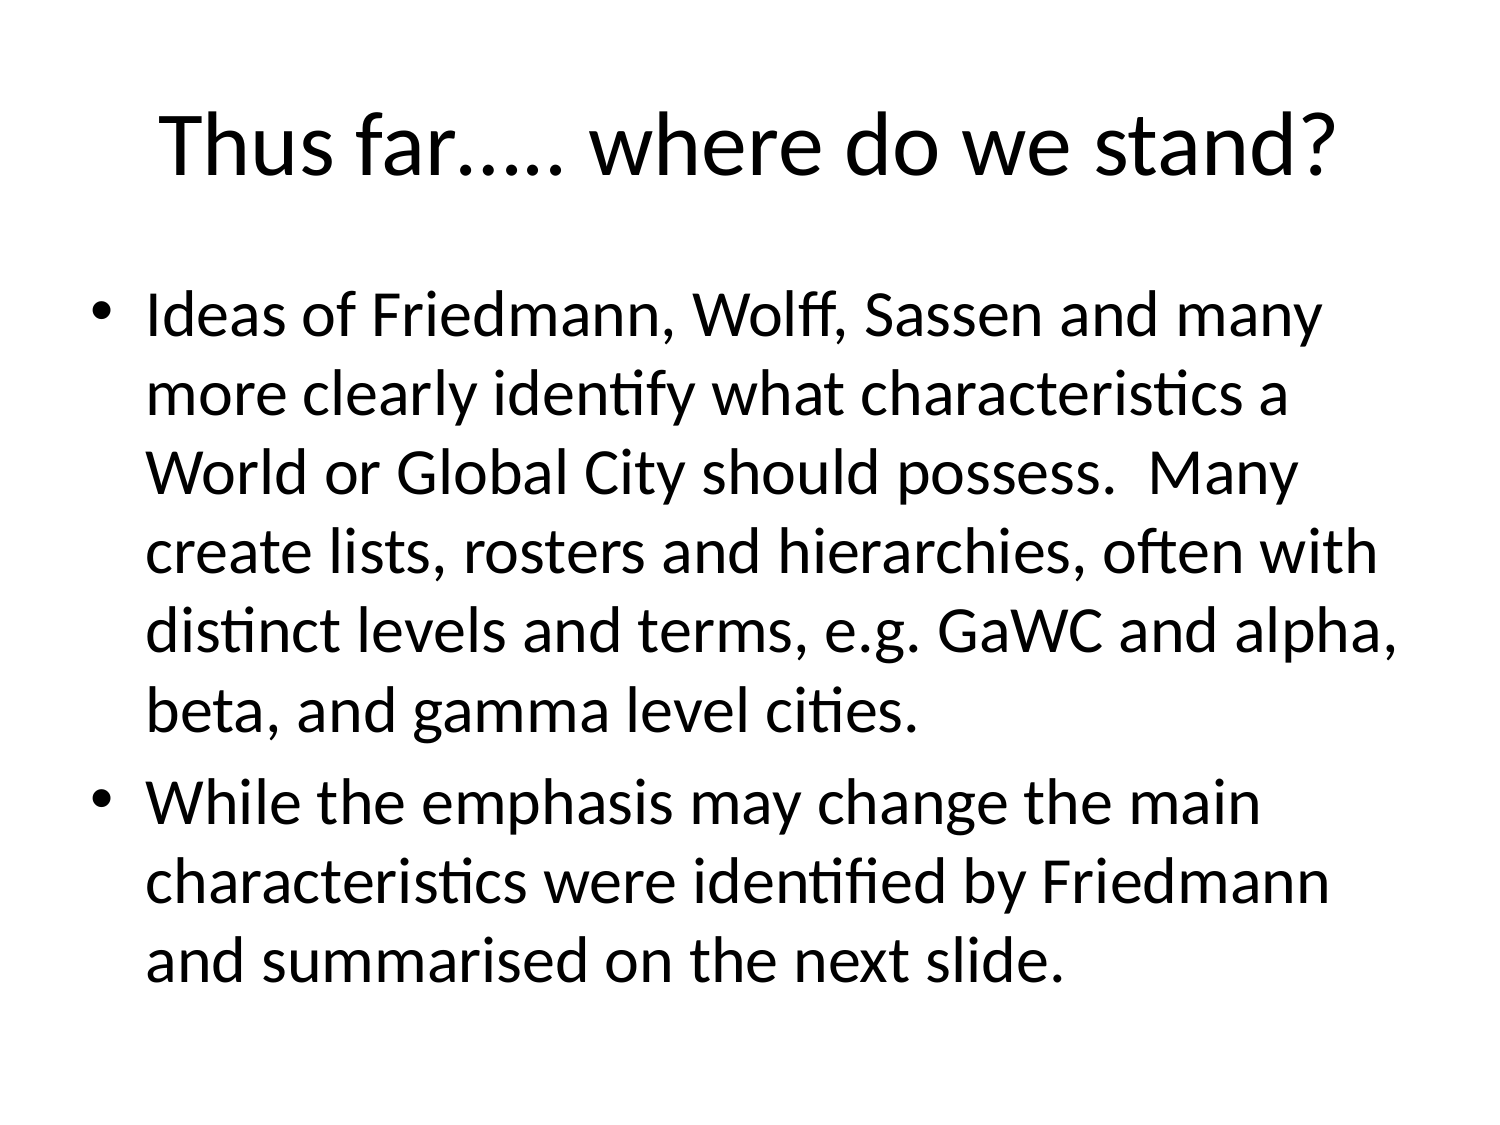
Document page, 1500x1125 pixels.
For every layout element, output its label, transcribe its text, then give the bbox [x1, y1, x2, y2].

title Thus far….. where do we stand? [75, 45, 1425, 233]
list Ideas of Friedmann, Wolff, Sassen and many more clearly identify what characteristics a World or Global City should possess. Many create lists, rosters and hierarchies, often with distinct levels and terms, e.g. GaWC and alpha, beta, and gamma level cities. While the emphasis may change the main characteristics were identified by Friedmann and summarised on the next slide. [75, 262, 1425, 1005]
